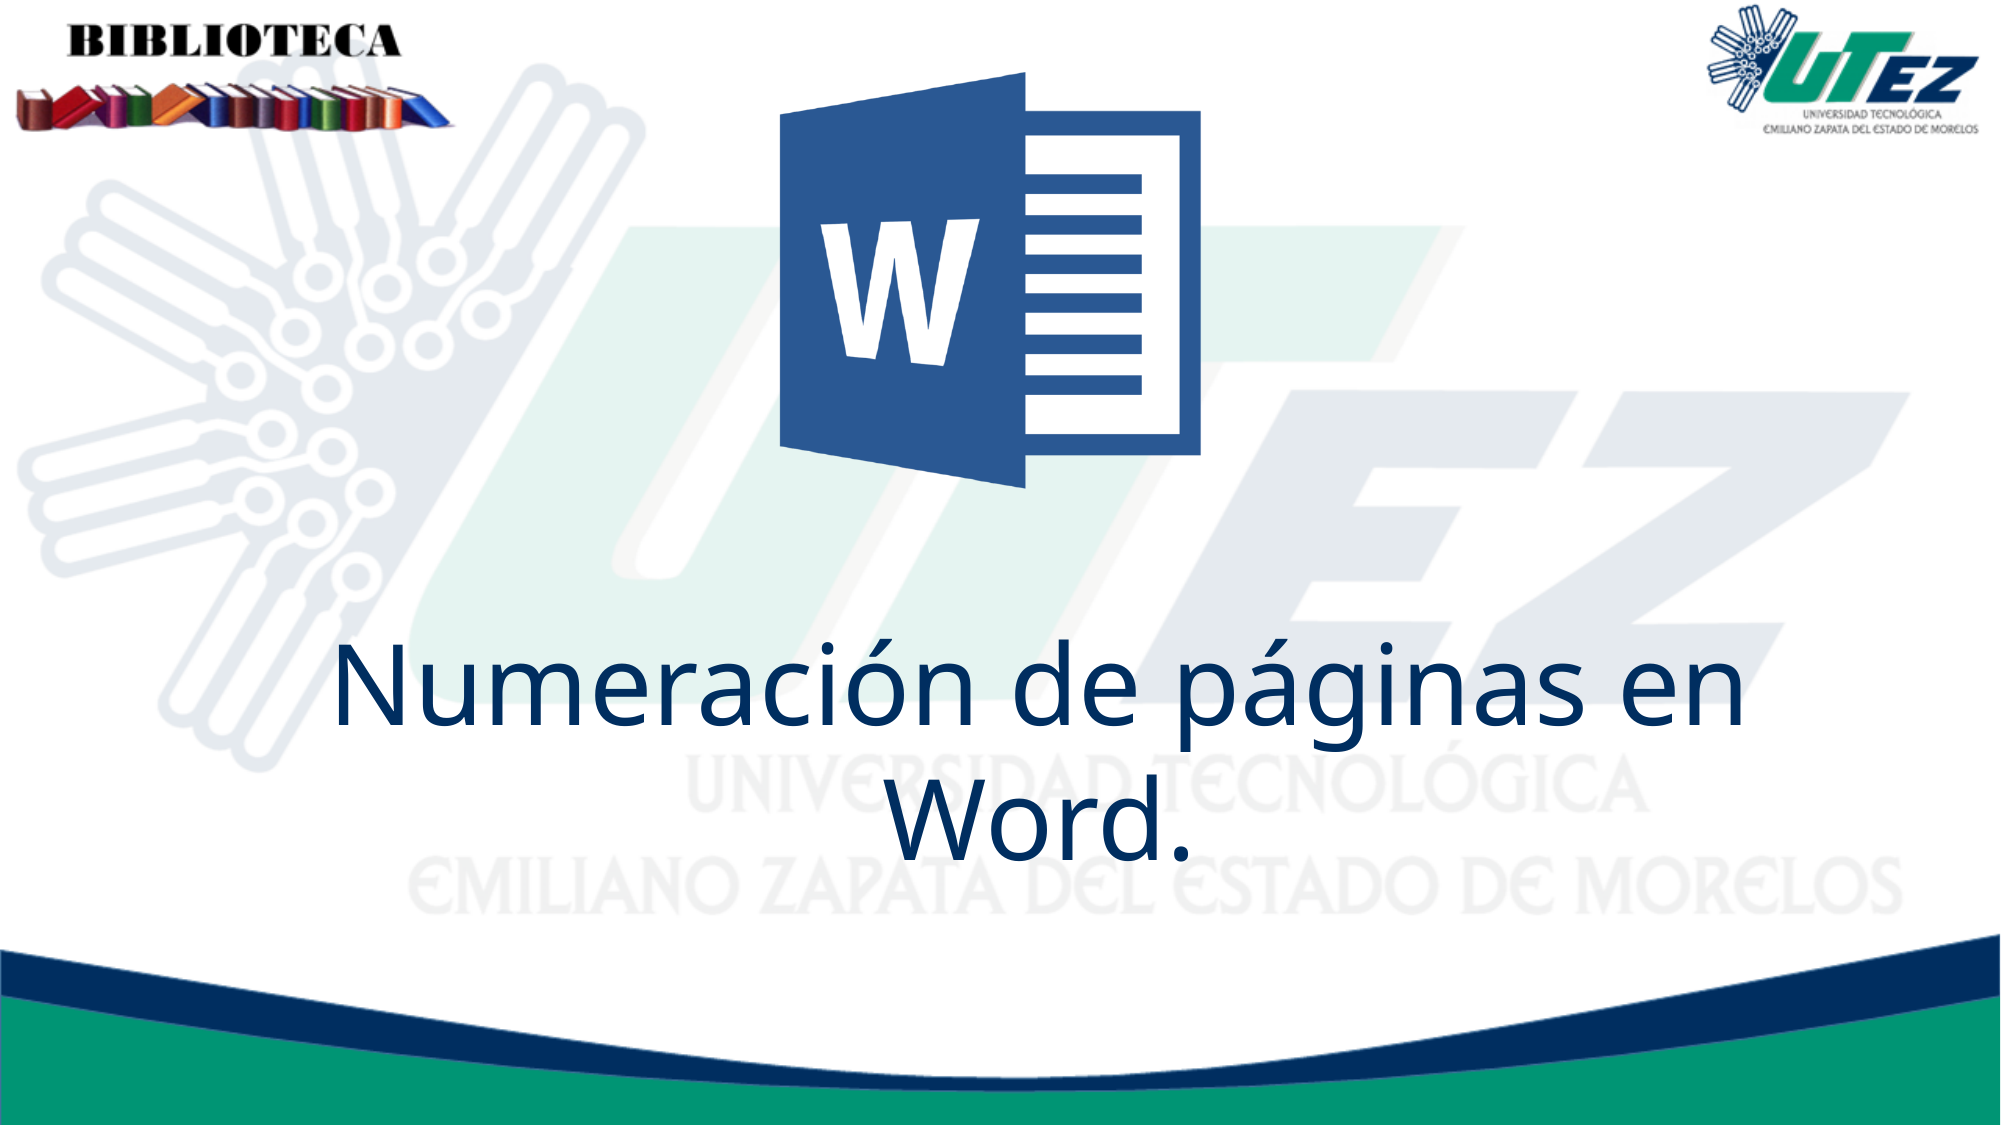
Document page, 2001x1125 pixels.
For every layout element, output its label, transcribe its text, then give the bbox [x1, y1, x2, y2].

picture [0, 0, 2001, 1125]
title Numeración de páginas en Word. [308, 519, 1772, 891]
